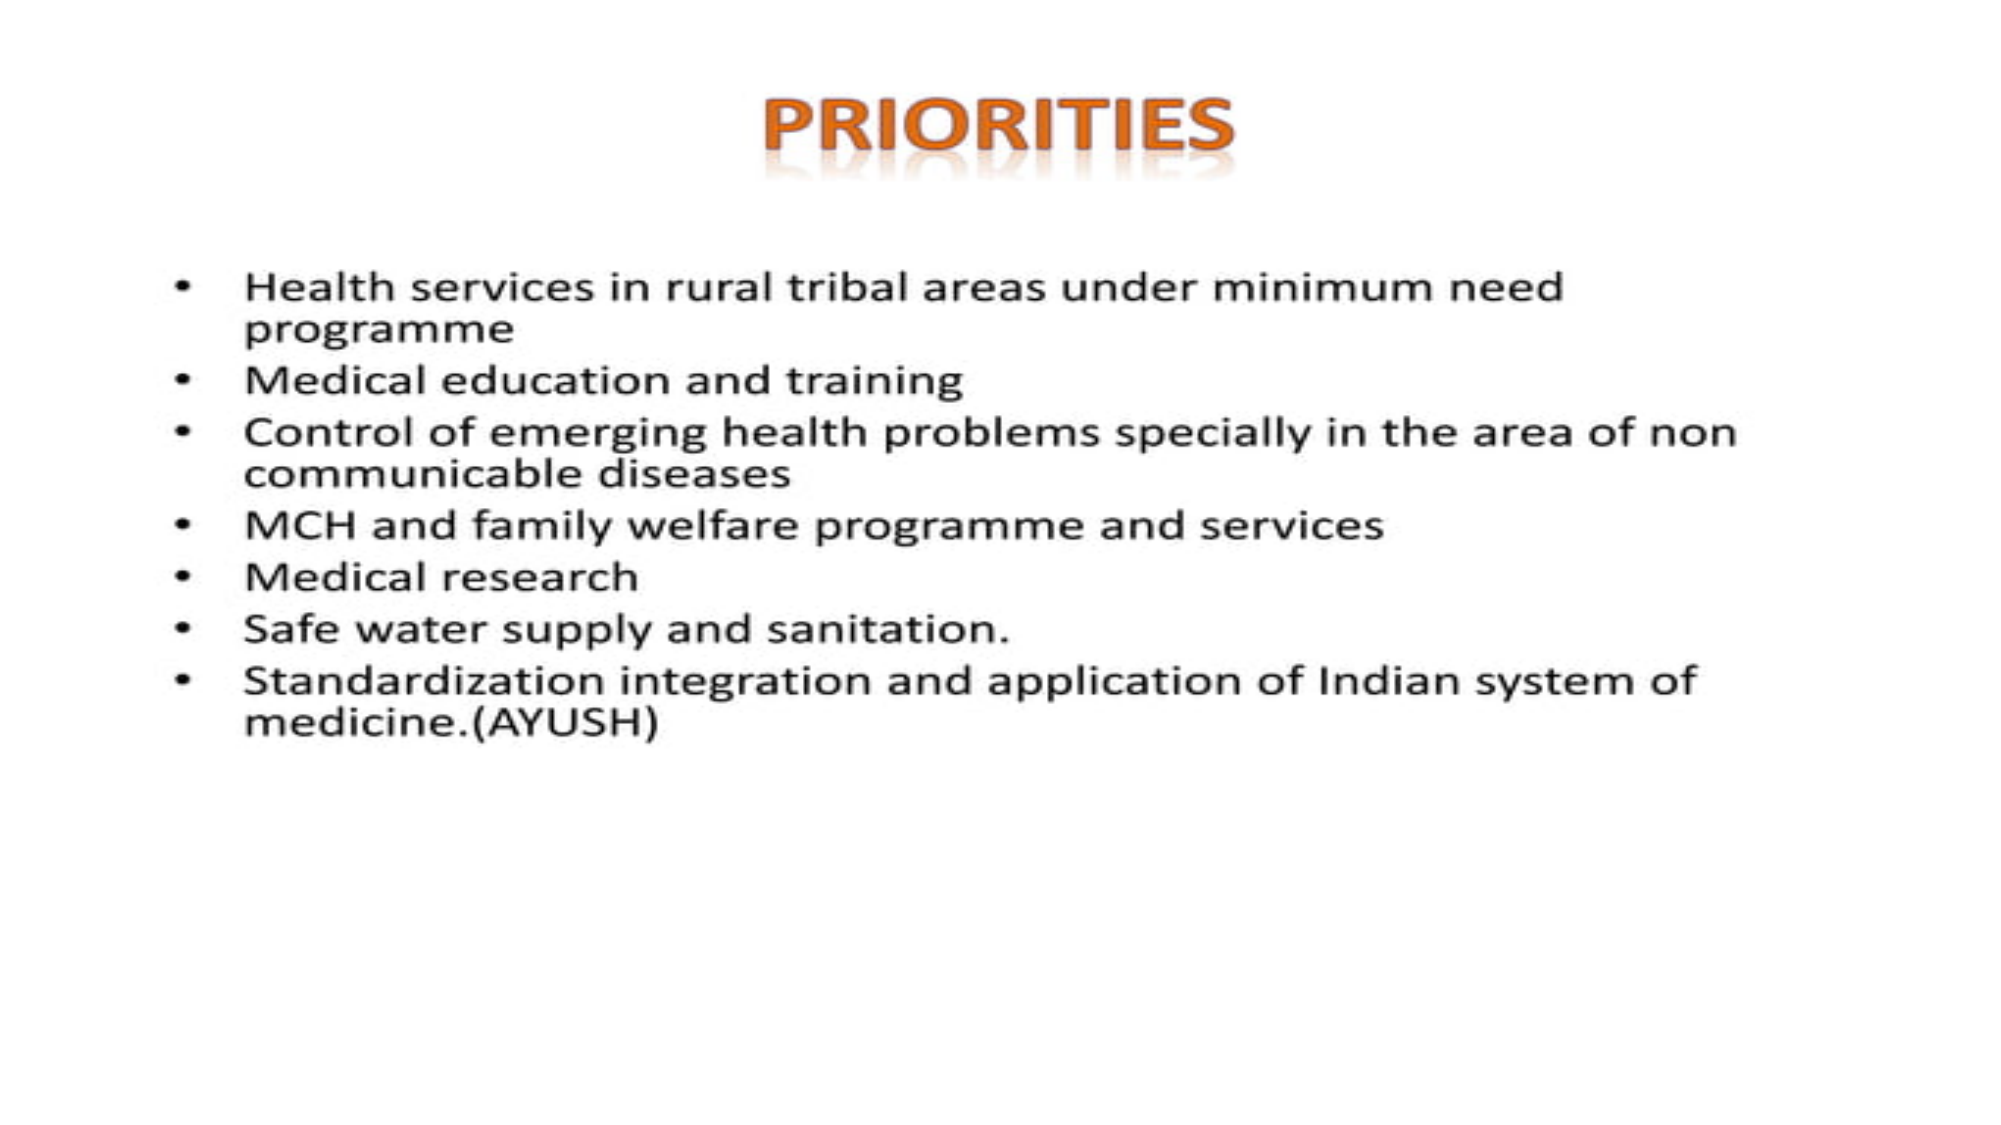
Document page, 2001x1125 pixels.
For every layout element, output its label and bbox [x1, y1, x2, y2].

picture [61, 40, 1937, 1098]
